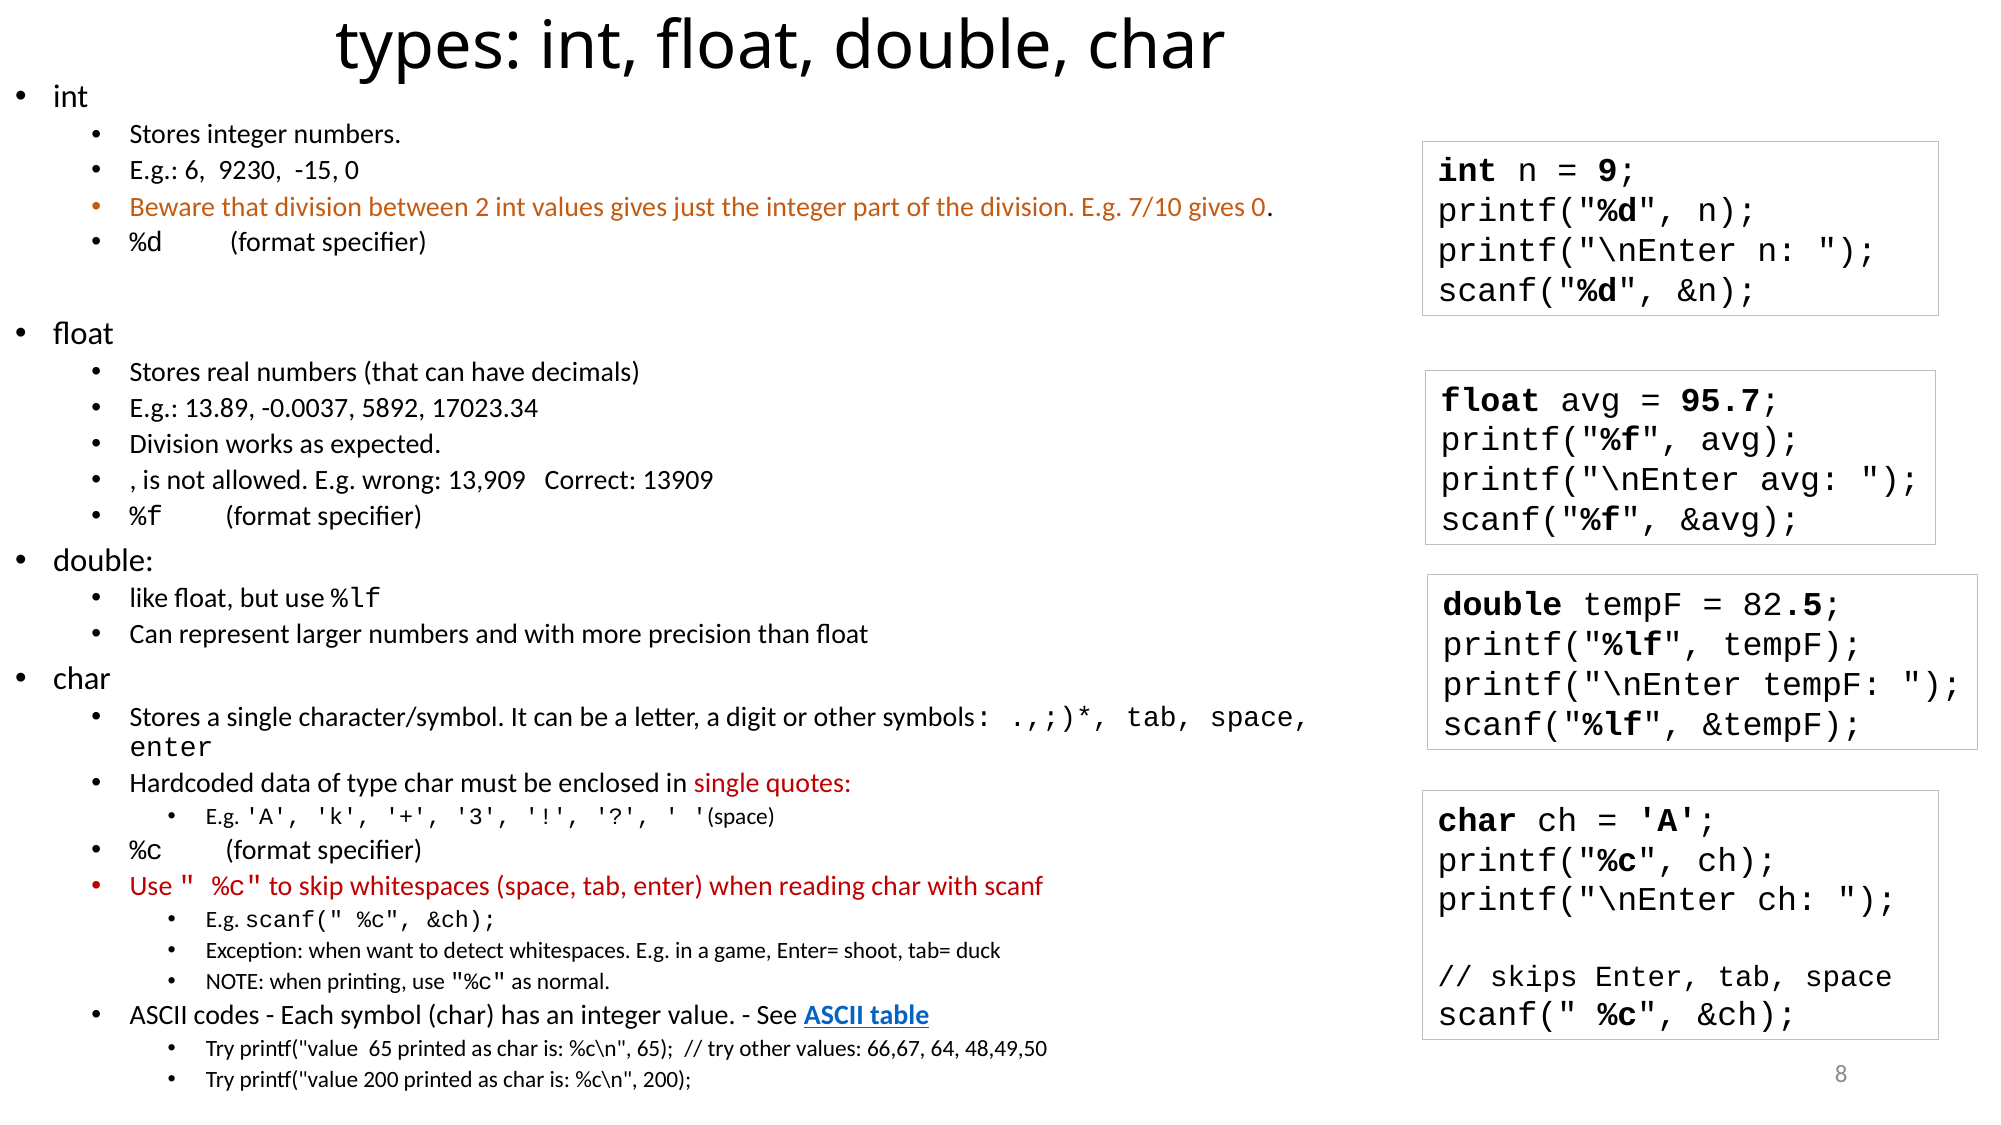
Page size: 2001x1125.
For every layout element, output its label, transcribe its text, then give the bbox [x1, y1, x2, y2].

text_box char ch = 'A'; printf("%c", ch); printf("\nEnter ch: "); // skips Enter, tab, space scanf(" %c", &ch); [1422, 790, 1939, 1040]
text_box float avg = 95.7; printf("%f", avg); printf("\nEnter avg: "); scanf("%f", &avg); [1425, 370, 1936, 545]
text_box double tempF = 82.5; printf("%lf", tempF); printf("\nEnter tempF: "); scanf("%lf", &tempF); [1427, 574, 1978, 750]
slide_number 8 [1412, 1042, 1863, 1103]
list int Stores integer numbers. E.g.: 6, 9230, -15, 0 Beware that division between 2 int values gives just the integer part of the division. E.g. 7/10 gives 0. %d (format specifier) float Stores real numbers (that can have decimals) E.g.: 13.89, -0.0037, 5892, 17023.34 Division works as expected. , is not allowed. E.g. wrong: 13,909 Correct: 13909 %f (format specifier) double: like float, but use %lf Can represent larger numbers and with more precision than float char Stores a single character/symbol. It can be a letter, a digit or other symbols: .,;)*, tab, space, enter Hardcoded data of type char must be enclosed in single quotes: E.g. 'A', 'k', '+', '3', '!', '?', ' '(space) %c (format specifier) Use " %c" to skip whitespaces (space, tab, enter) when reading char with scanf E.g. scanf(" %c", &ch); Exception: when want to detect whitespaces. E.g. in a game, Enter= shoot, tab= duck NOTE: when printing, use "%c" as normal. ASCII codes - Each symbol (char) has an integer value. - See ASCII table Try printf("value 65 printed as char is: %c\n", 65); // try other values: 66,67, 64, 48,49,50 Try printf("value 200 printed as char is: %c\n", 200); [0, 71, 1399, 1103]
text_box int n = 9; printf("%d", n); printf("\nEnter n: "); scanf("%d", &n); [1422, 141, 1939, 316]
title types: int, float, double, char [320, 0, 1615, 94]
